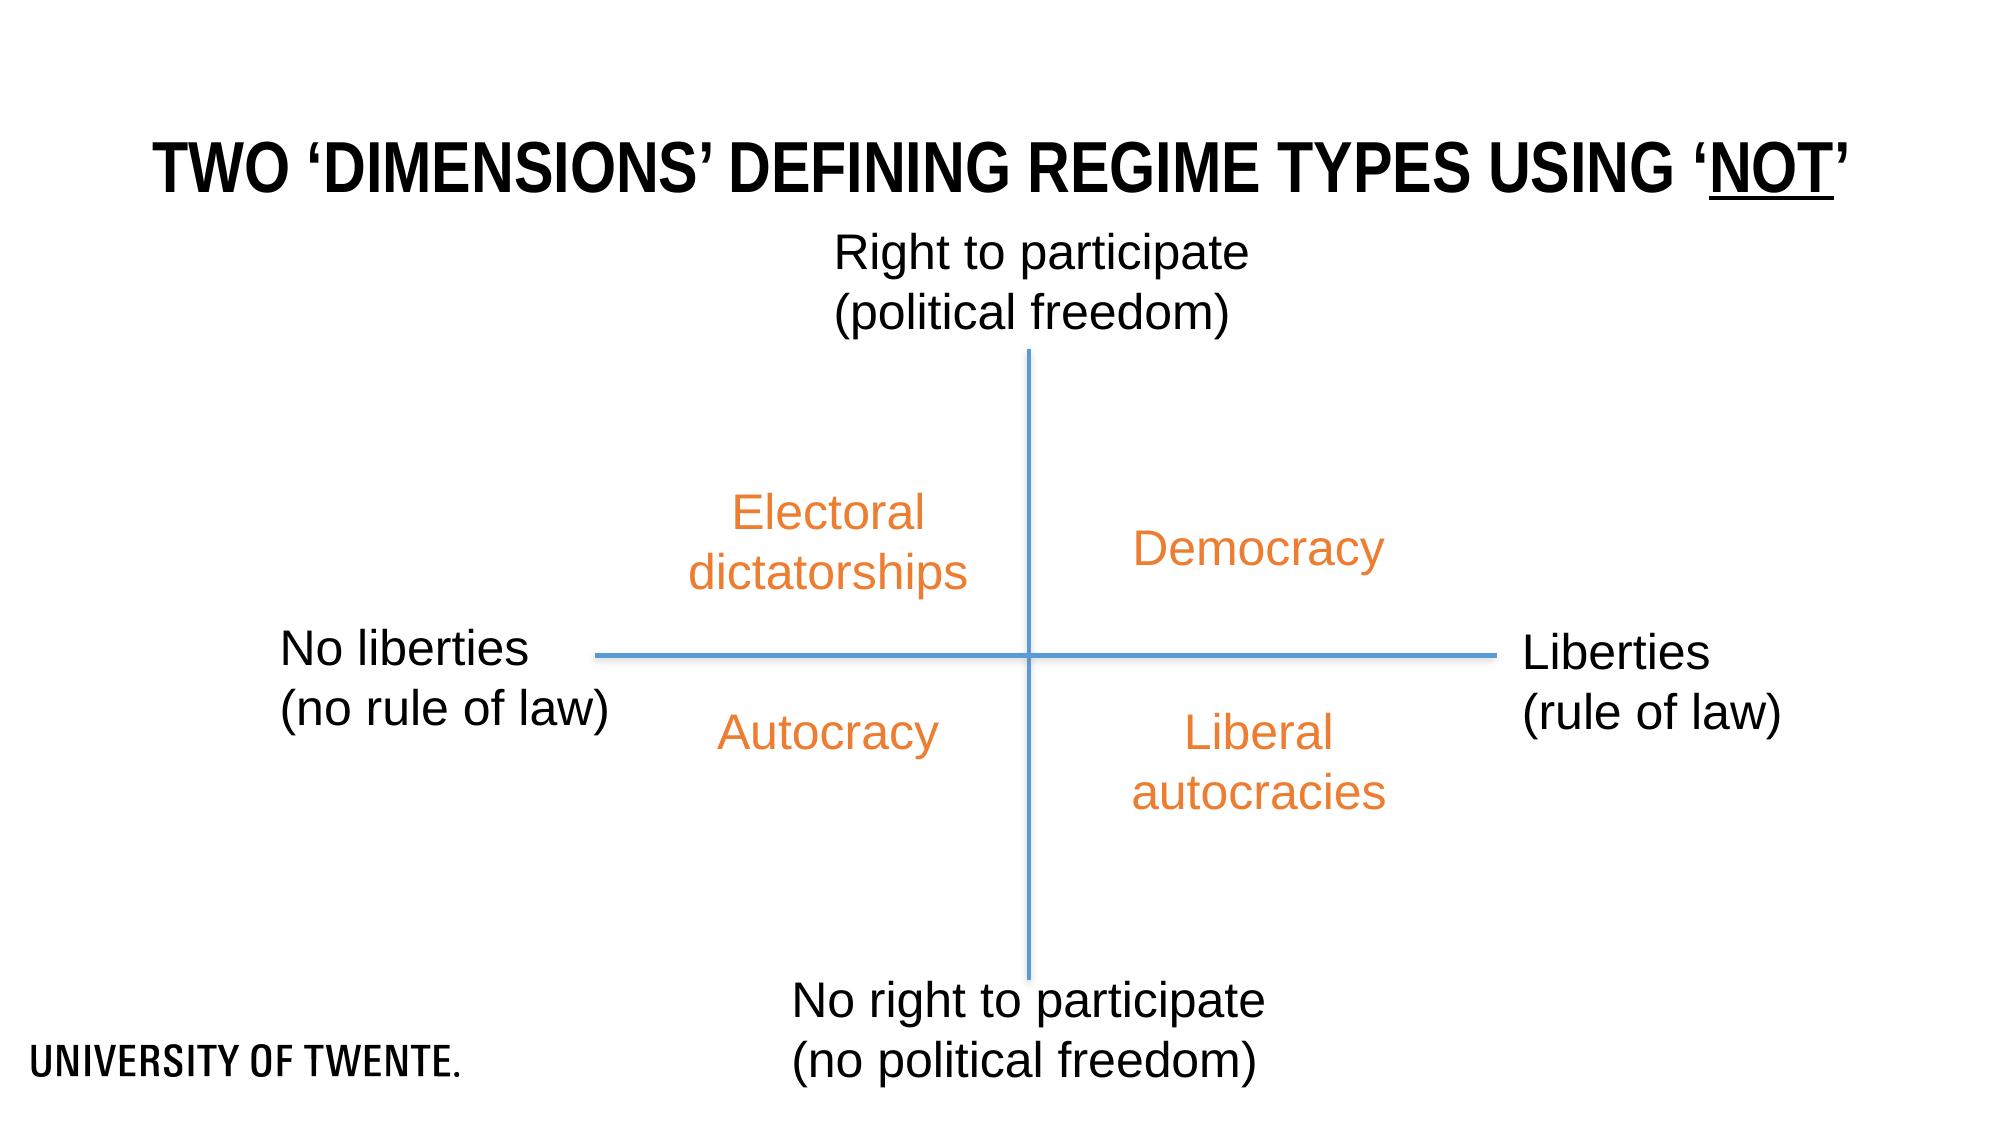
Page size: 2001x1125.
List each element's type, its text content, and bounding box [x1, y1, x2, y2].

text_box Right to participate (political freedom) [818, 212, 1266, 348]
text_box Electoral dictatorships [639, 471, 1018, 607]
text_box Autocracy [702, 692, 955, 828]
picture [0, 1013, 488, 1108]
text_box Liberal autocracies [1068, 692, 1450, 828]
title TWO ‘DIMENSIONS’ DEFINING REGIME TYPES USING ‘NOT’ [137, 59, 1911, 278]
text_box Democracy [1117, 508, 1401, 583]
text_box No right to participate (no political freedom) [776, 960, 1282, 1096]
text_box Liberties (rule of law) [1507, 612, 1799, 748]
text_box No liberties (no rule of law) [264, 608, 626, 743]
